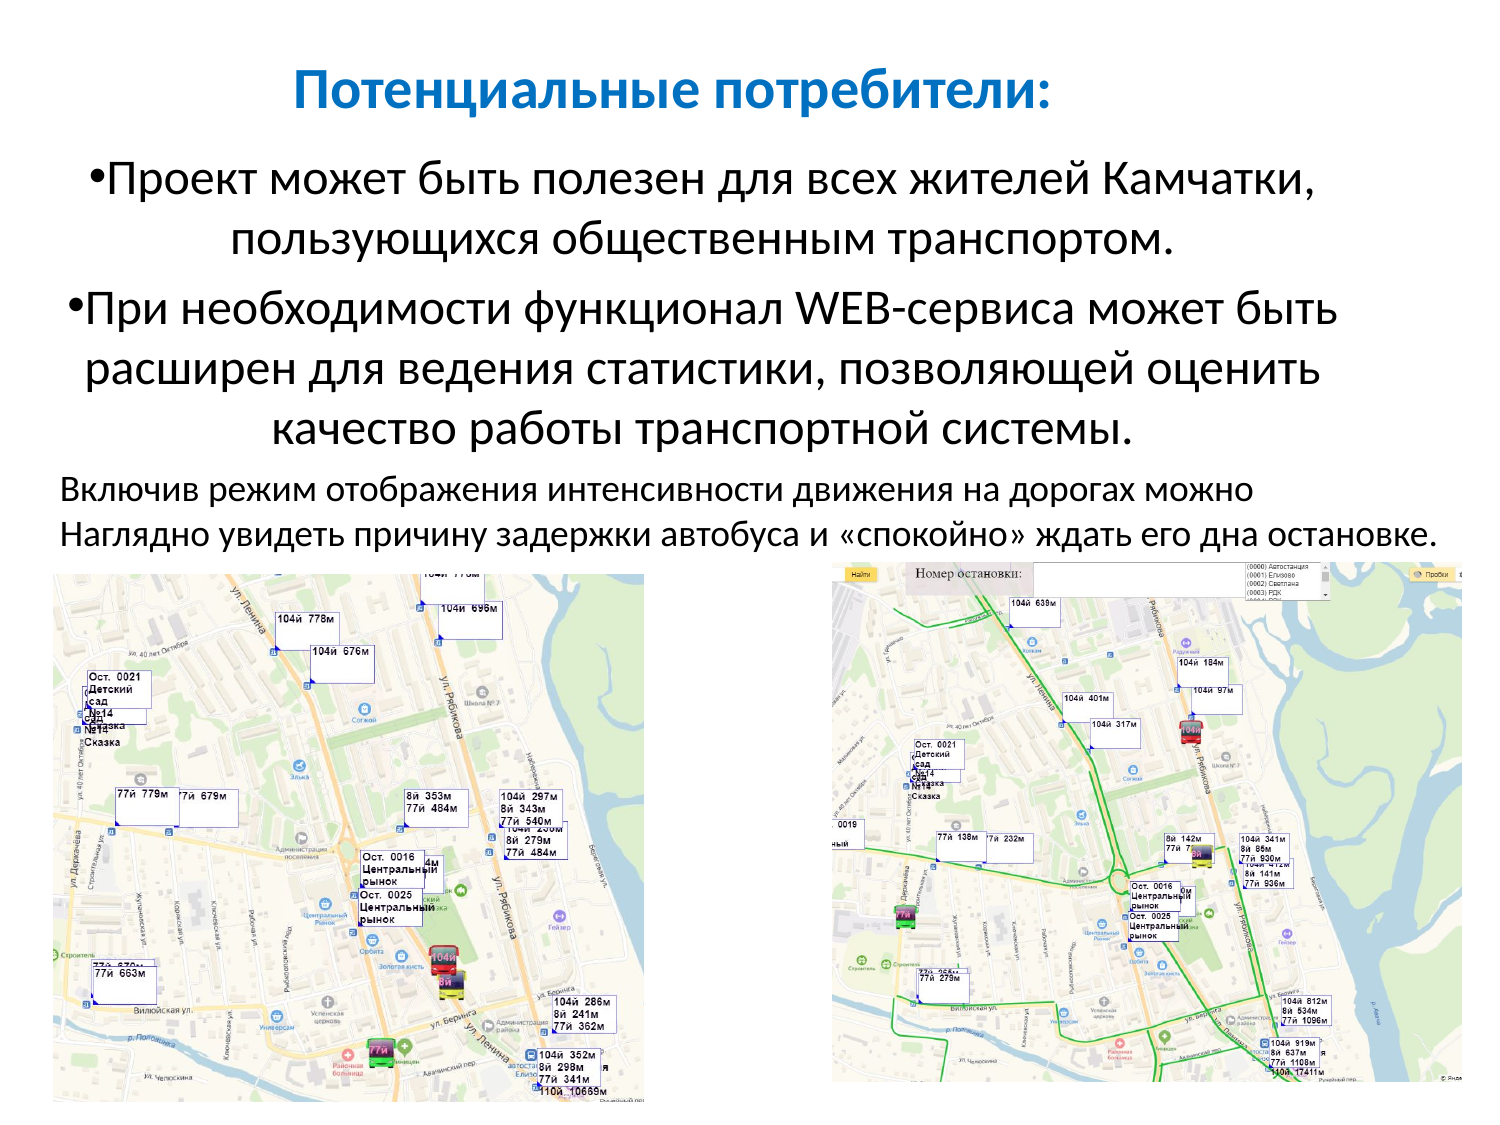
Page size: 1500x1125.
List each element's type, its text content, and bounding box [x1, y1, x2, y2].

text_box Включив режим отображения интенсивности движения на дорогах можно Наглядно увидеть причину задержки автобуса и «спокойно» ждать его дна остановке. [45, 456, 1455, 561]
picture [832, 562, 1462, 1082]
picture [52, 574, 644, 1102]
text_box Потенциальные потребители: [147, 42, 1199, 128]
subtitle Проект может быть полезен для всех жителей Камчатки, пользующихся общественным транспортом. При необходимости функционал WEB-сервиса может быть расширен для ведения статистики, позволяющей оценить качество работы транспортной системы. [0, 137, 1406, 965]
